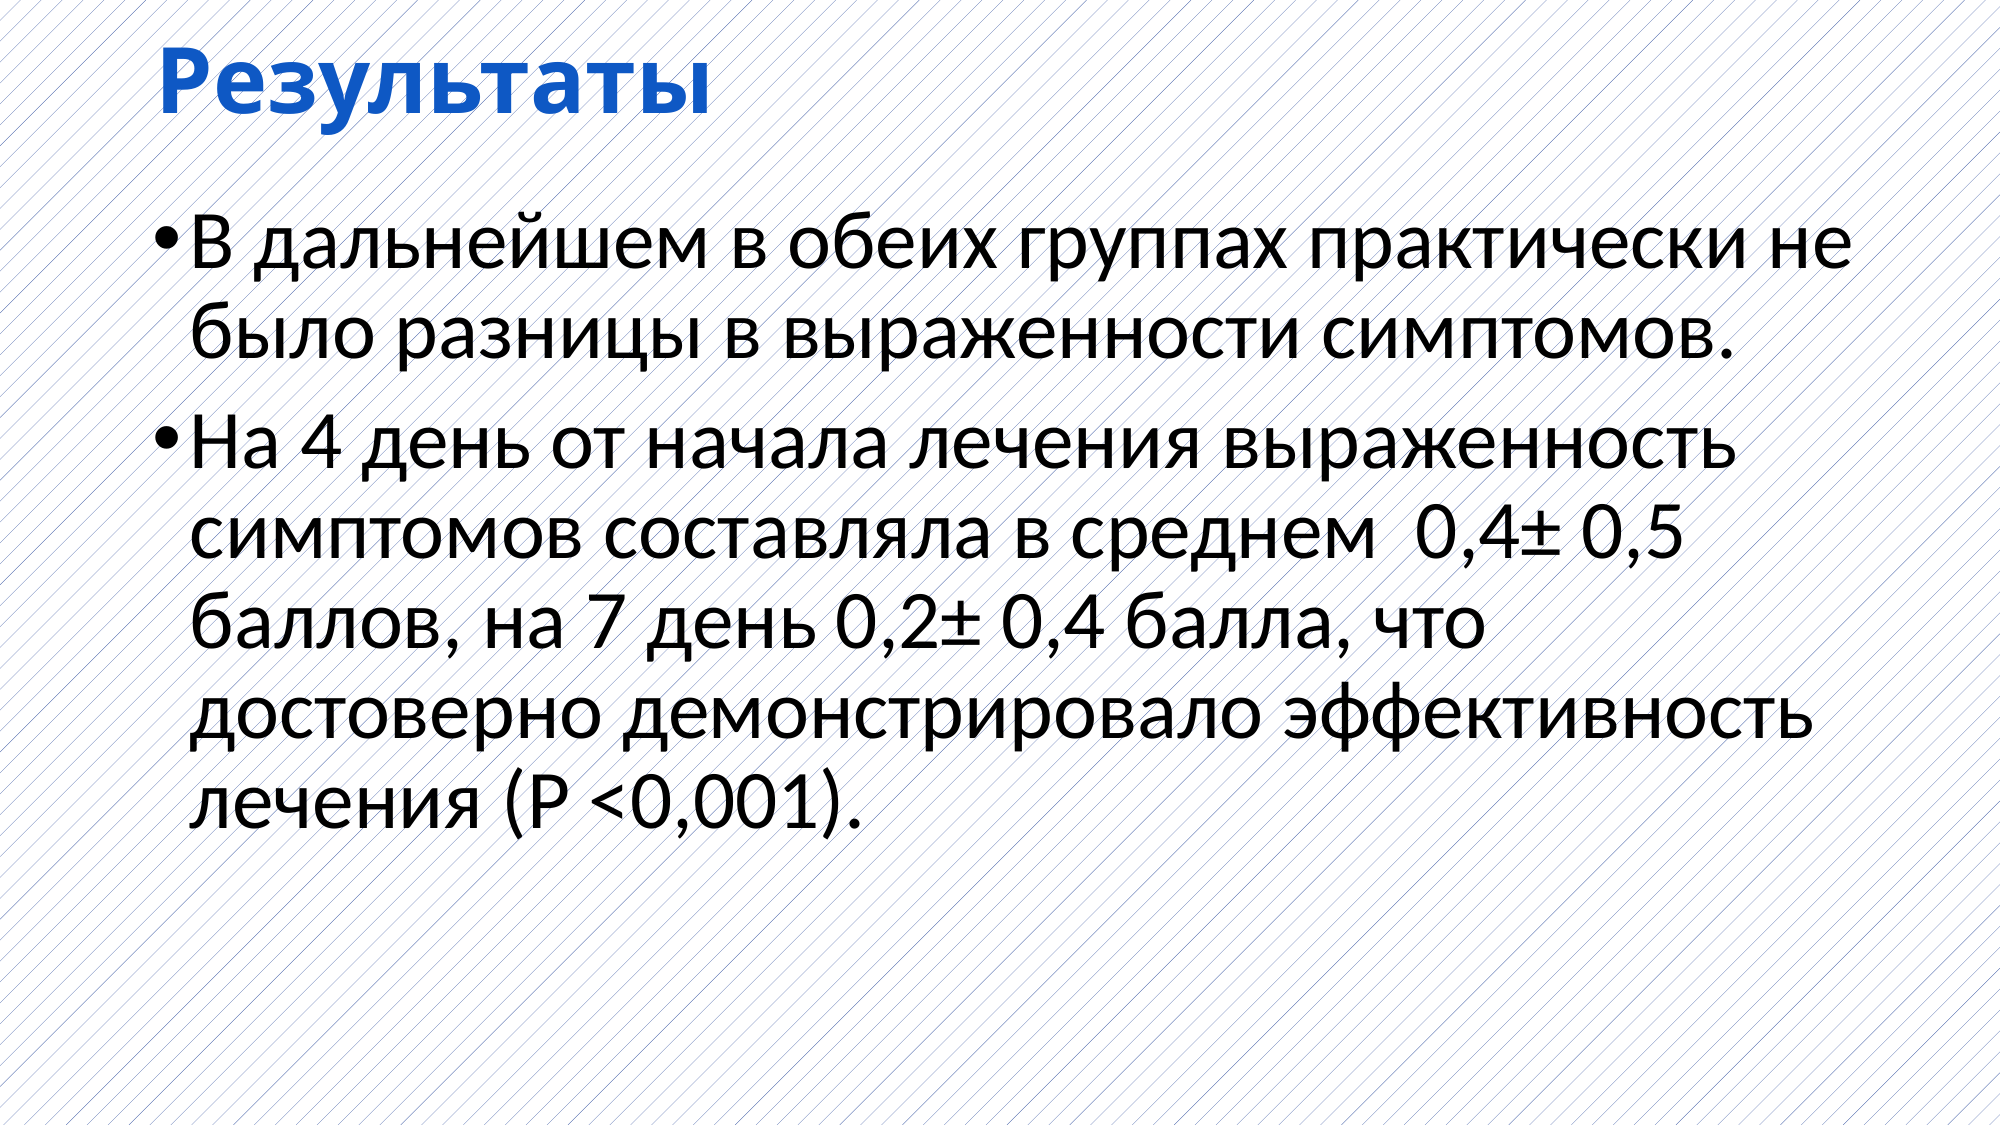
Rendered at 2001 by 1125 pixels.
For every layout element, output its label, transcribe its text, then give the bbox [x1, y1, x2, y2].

title Результаты [140, 0, 1964, 278]
list В дальнейшем в обеих группах практически не было разницы в выраженности симптомов. На 4 день от начала лечения выраженность симптомов составляла в среднем 0,4± 0,5 баллов, на 7 день 0,2± 0,4 балла, что достоверно демонстрировало эффективность лечения (Р <0,001). [137, 189, 1918, 1085]
